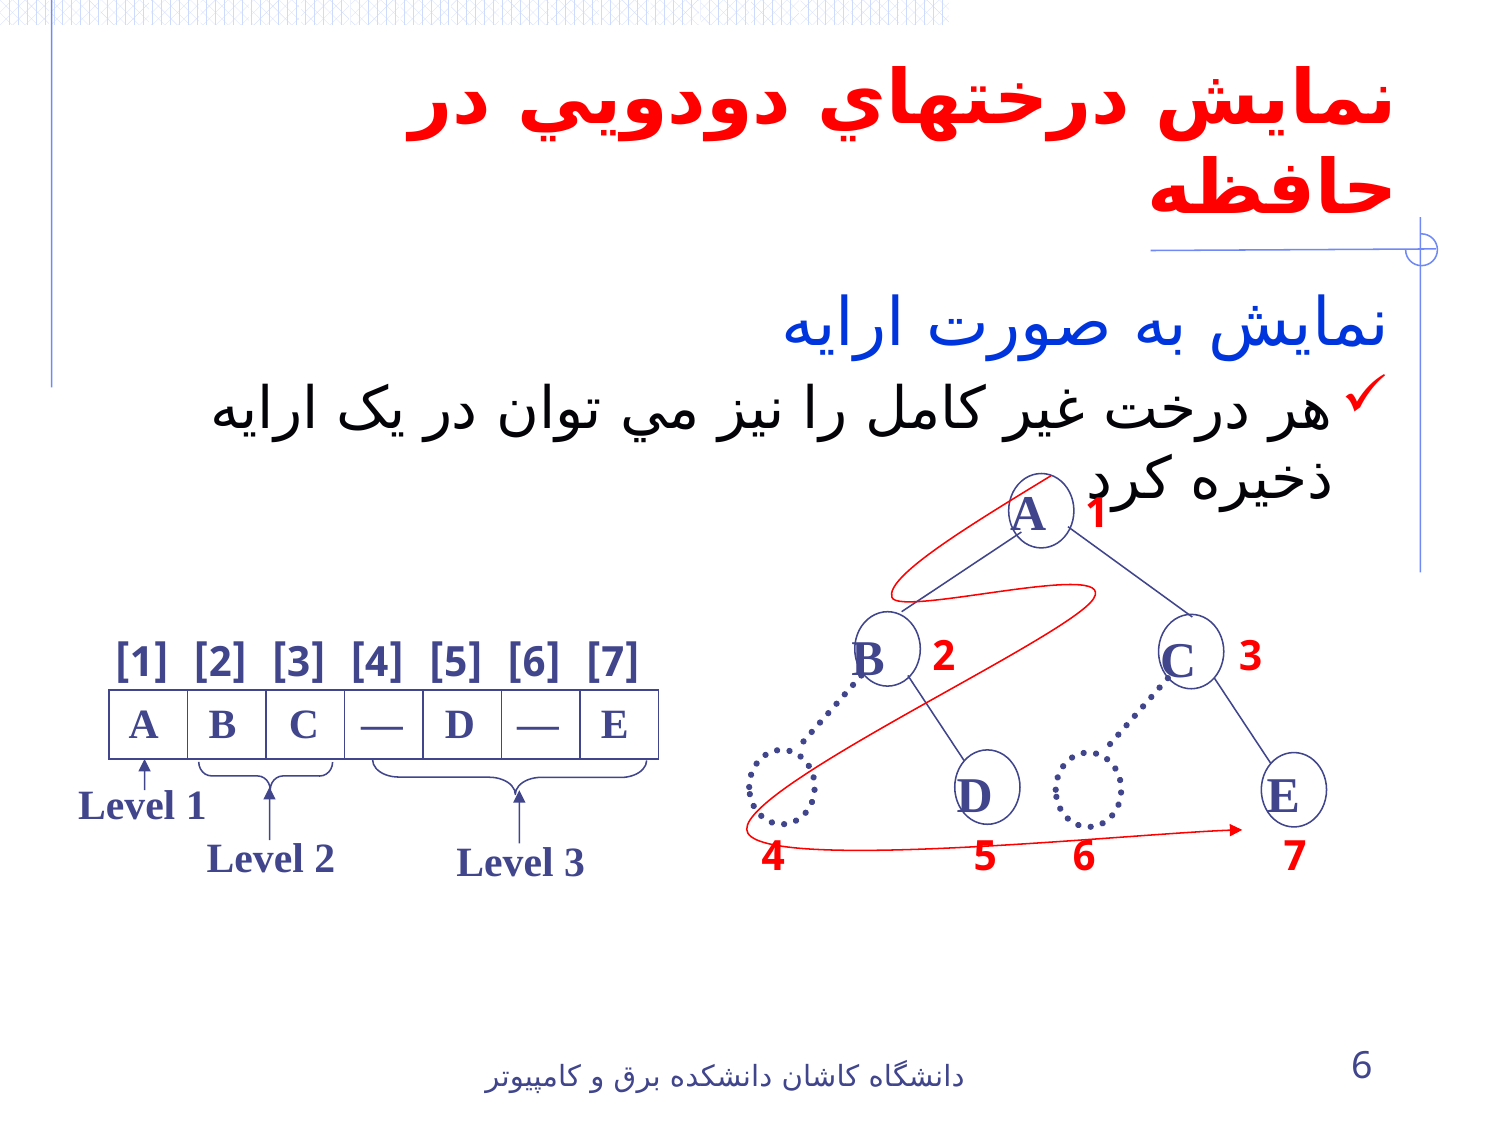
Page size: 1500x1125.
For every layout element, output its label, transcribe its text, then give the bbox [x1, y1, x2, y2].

list نمايش به صورت ارايه هر درخت غير کامل را نيز مي توان در يک ارايه ذخيره کرد [61, 271, 1405, 988]
footer دانشگاه کاشان دانشکده برق و کامپيوتر [462, 1024, 988, 1101]
slide_number 6 [1074, 1024, 1388, 1101]
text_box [62, 473, 1328, 893]
title نمايش درختهاي دودويي در حافظه [137, 48, 1413, 237]
